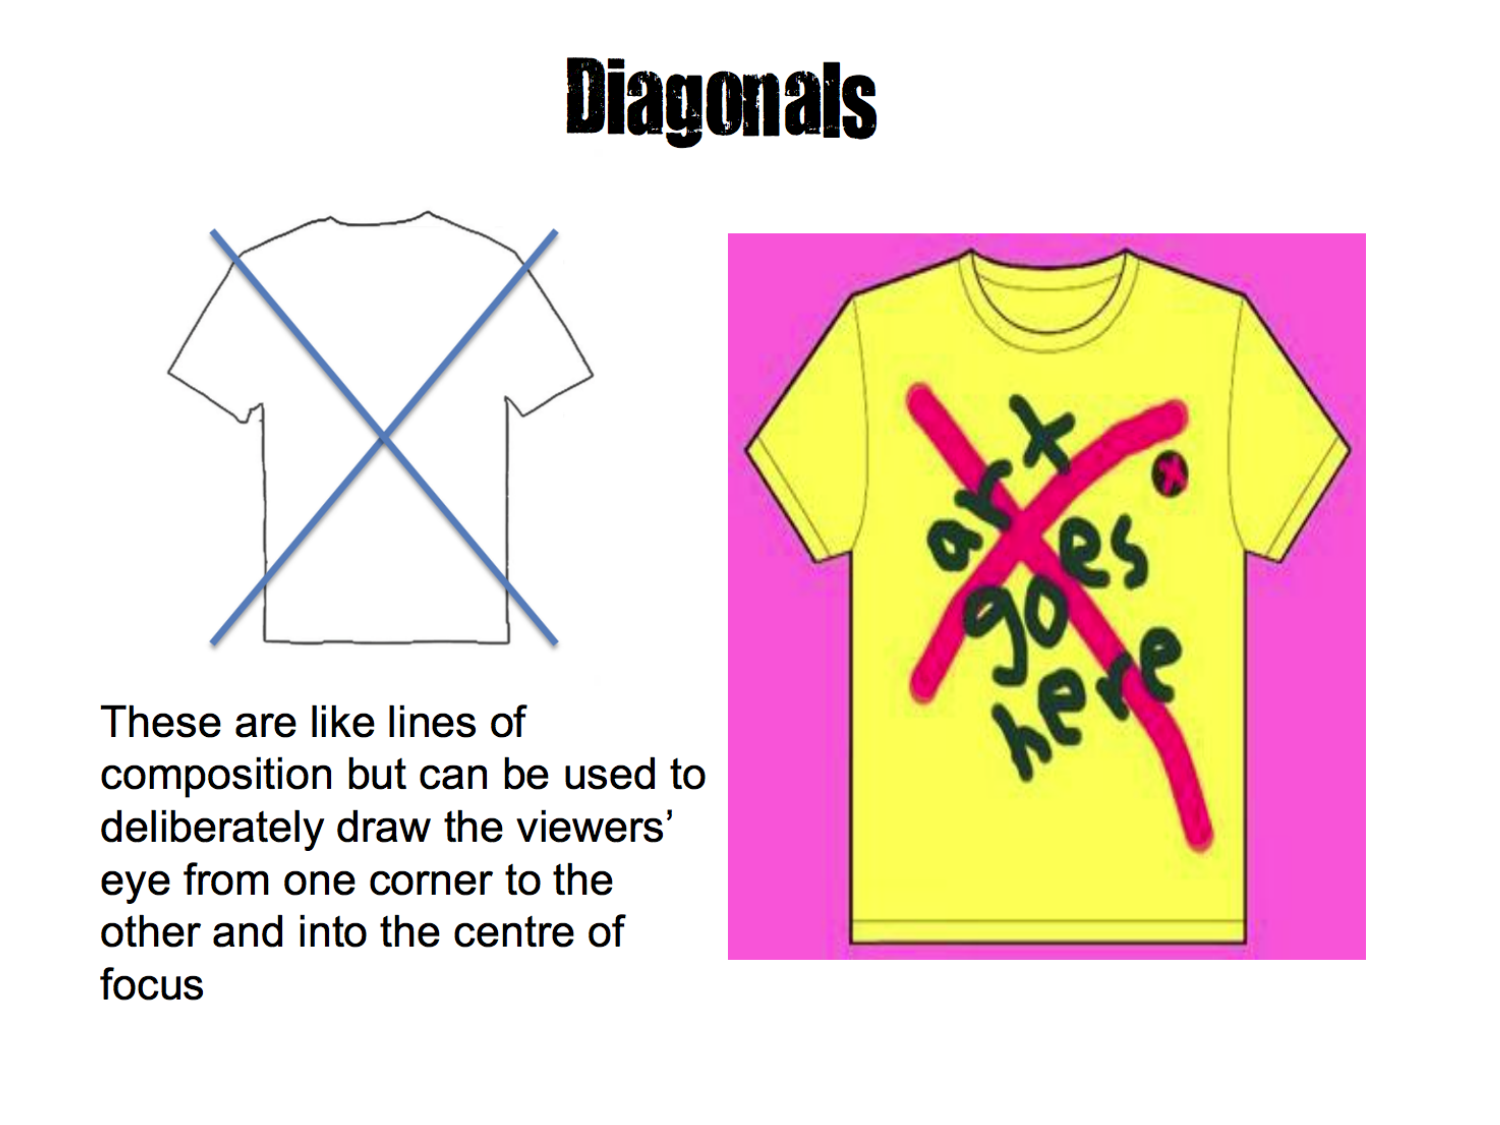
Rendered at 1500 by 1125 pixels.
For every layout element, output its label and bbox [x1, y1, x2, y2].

list [0, 39, 1500, 1026]
